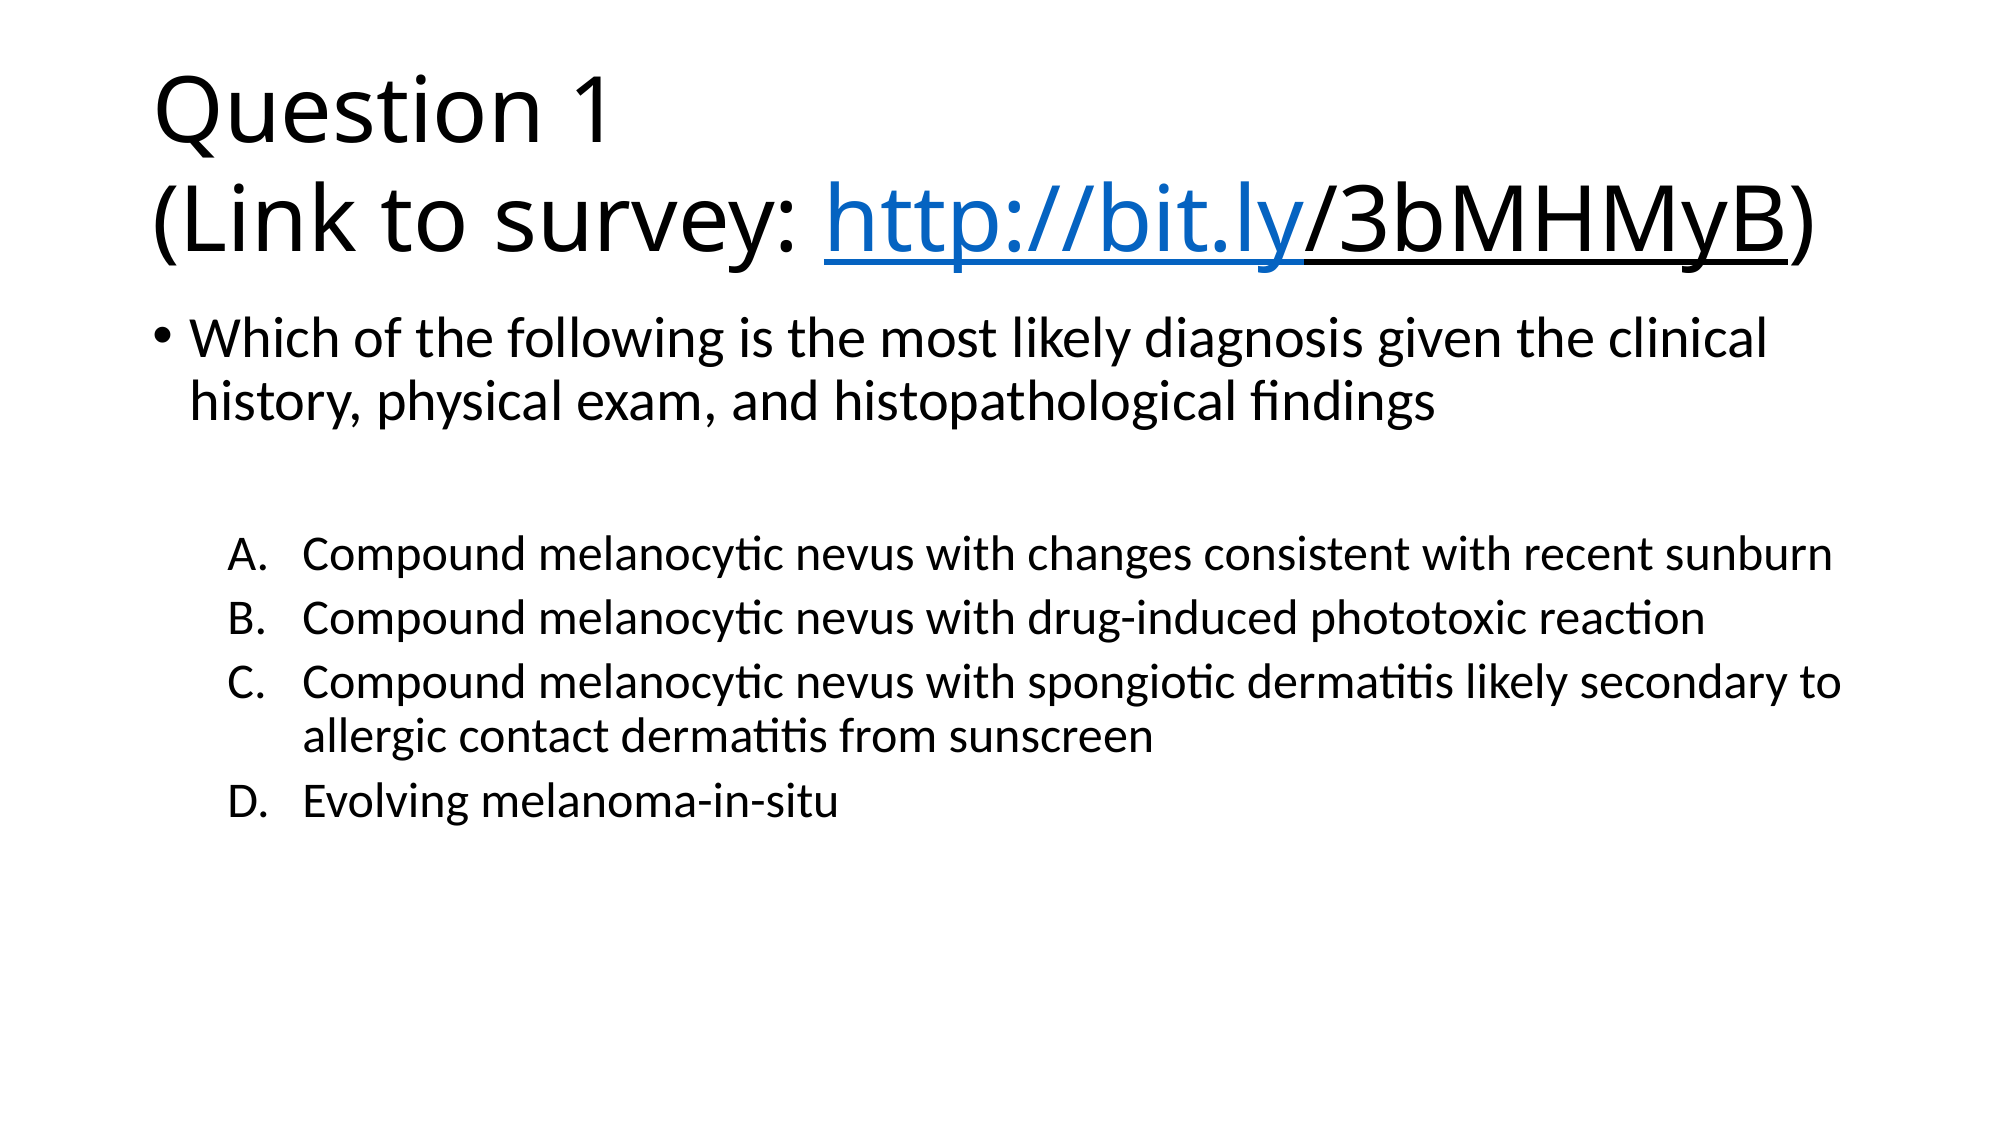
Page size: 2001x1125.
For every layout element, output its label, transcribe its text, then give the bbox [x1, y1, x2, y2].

list Which of the following is the most likely diagnosis given the clinical history, physical exam, and histopathological findings Compound melanocytic nevus with changes consistent with recent sunburn Compound melanocytic nevus with drug-induced phototoxic reaction Compound melanocytic nevus with spongiotic dermatitis likely secondary to allergic contact dermatitis from sunscreen Evolving melanoma-in-situ [137, 299, 1863, 1014]
title Question 1 (Link to survey: http://bit.ly/3bMHMyB) [137, 59, 1863, 278]
